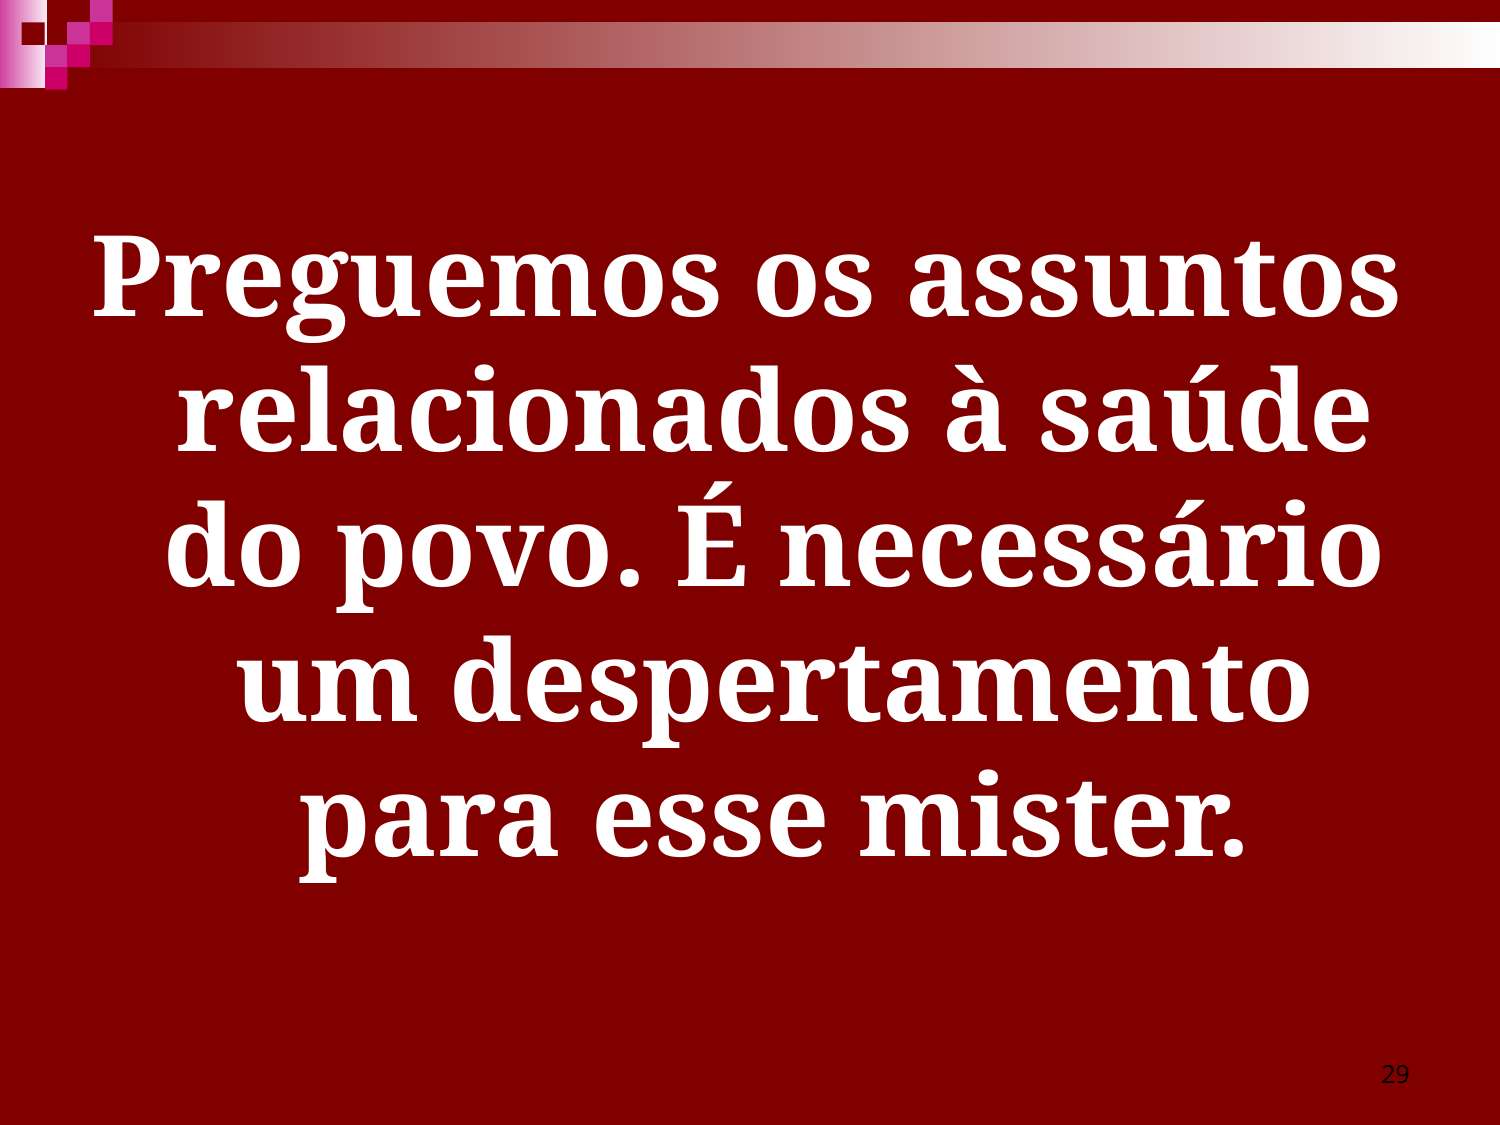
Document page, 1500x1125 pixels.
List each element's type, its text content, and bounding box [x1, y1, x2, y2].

slide_number 29 [1074, 1025, 1425, 1100]
list Preguemos os assuntos relacionados à saúde do povo. É necessário um despertamento para esse mister. [23, 196, 1471, 965]
